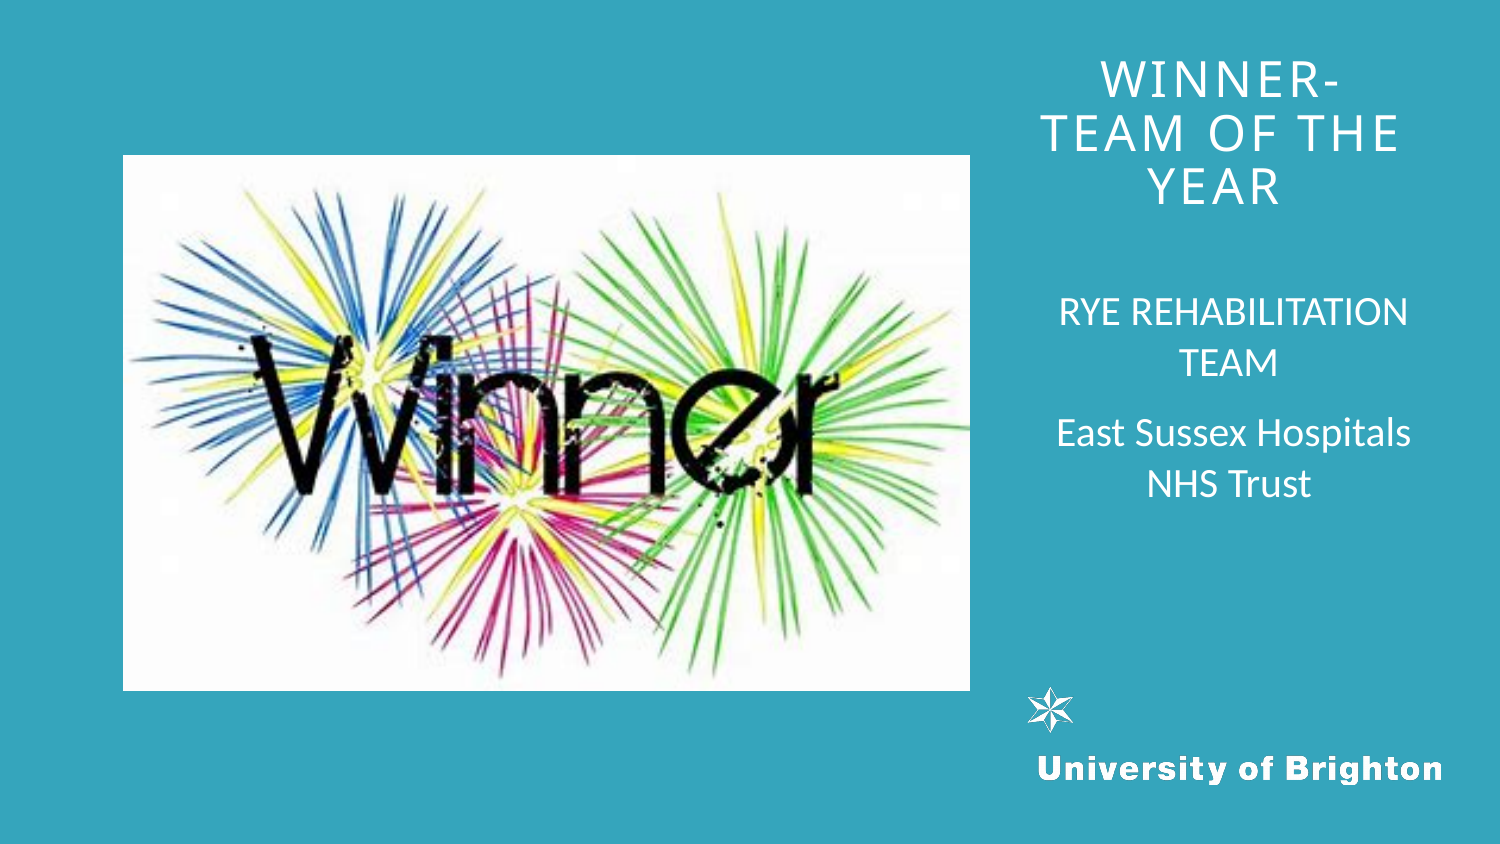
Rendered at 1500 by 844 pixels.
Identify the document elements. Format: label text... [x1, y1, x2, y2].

picture [123, 155, 970, 691]
subtitle RYE REHABILITATION TEAM East Sussex Hospitals NHS Trust [1026, 276, 1442, 642]
title WINNER- TEAM OF THE YEAR [983, 28, 1461, 241]
